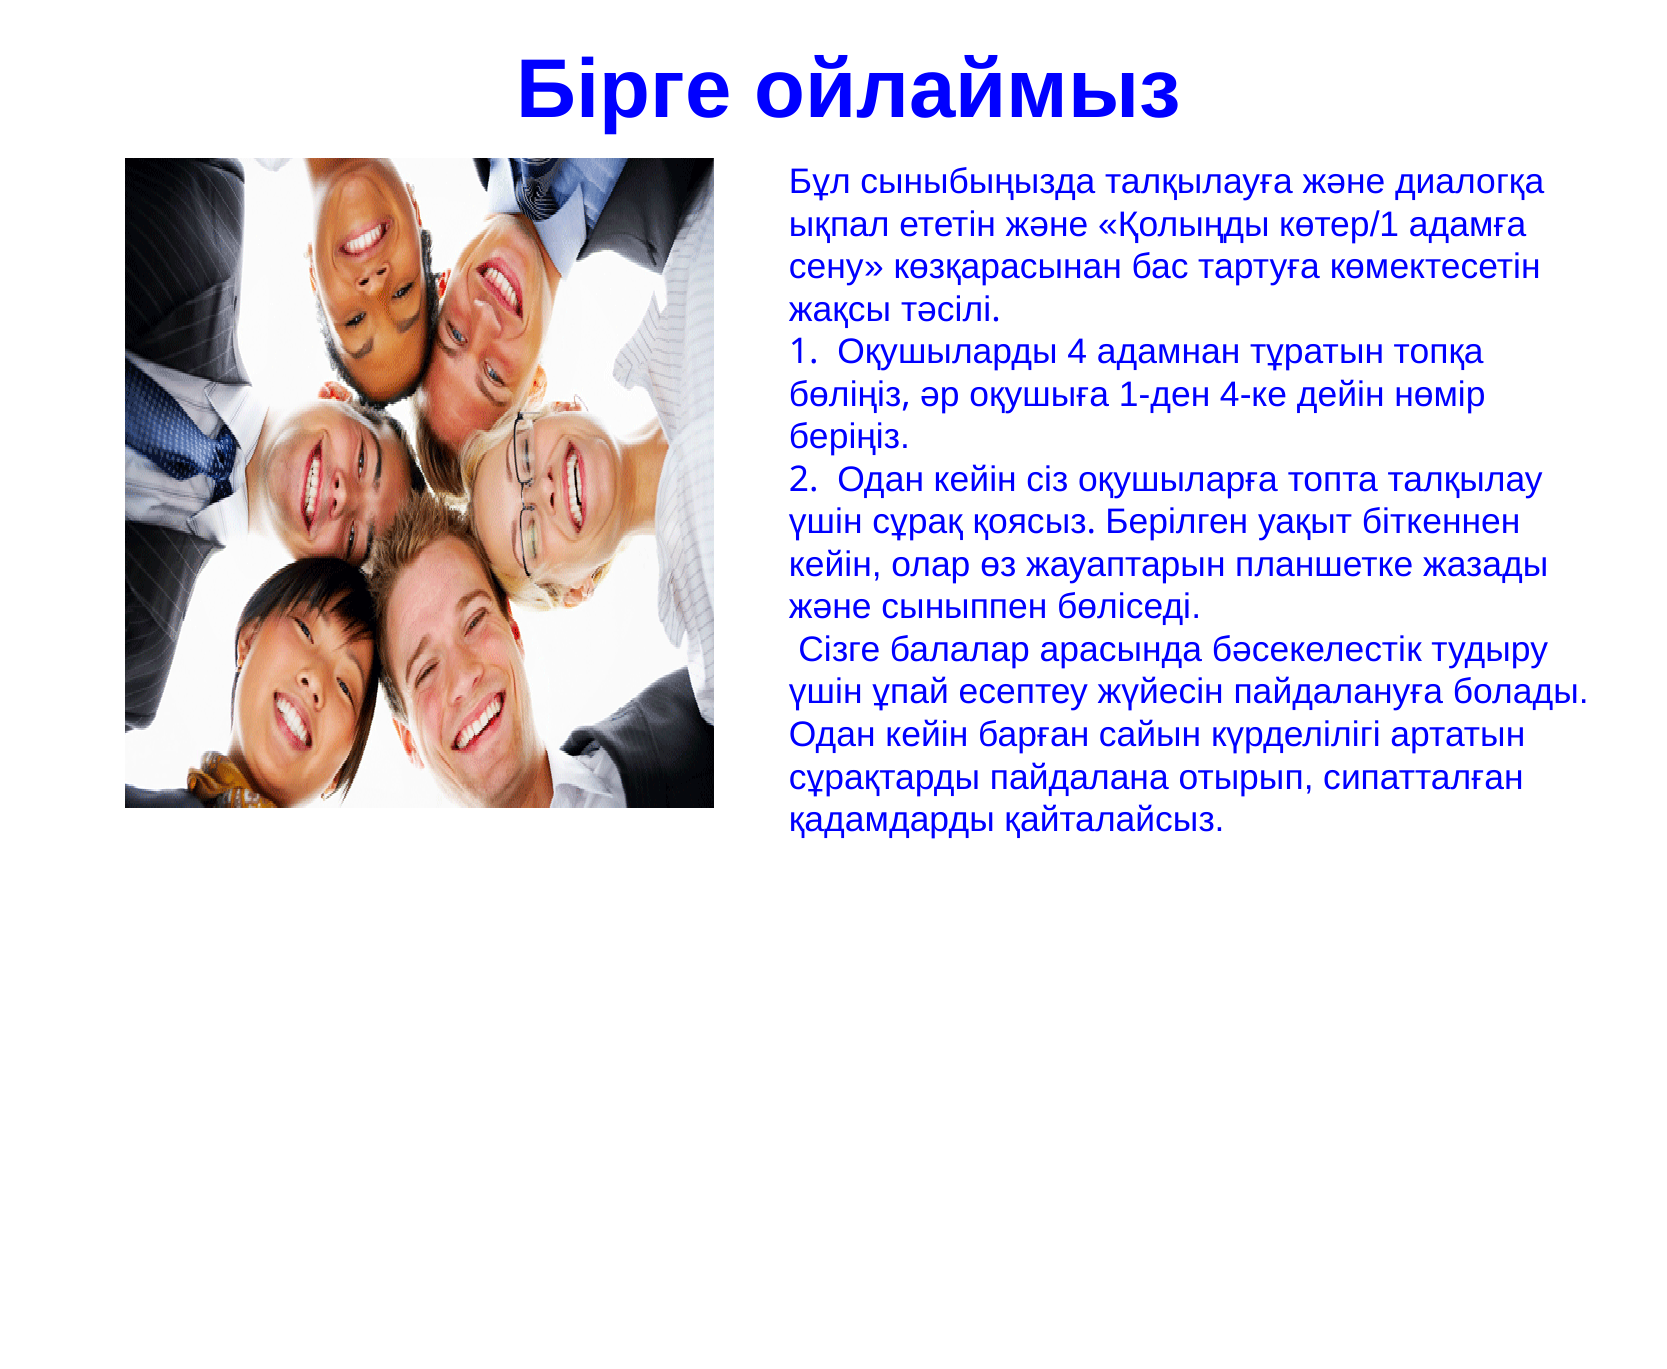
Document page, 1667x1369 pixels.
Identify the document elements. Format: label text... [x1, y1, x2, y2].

text_box Бұл сыныбыңызда талқылауға және диалогқа ықпал ететін және «Қолыңды көтер/1 адамға сену» көзқарасынан бас тартуға көмектесетін жақсы тәсілі. 1. Оқушыларды 4 адамнан тұратын топқа бөліңіз, әр оқушыға 1-ден 4-ке дейін нөмір беріңіз. 2. Одан кейін сіз оқушыларға топта талқылау үшін сұрақ қоясыз. Берілген уақыт біткеннен кейін, олар өз жауаптарын планшетке жазады және сыныппен бөліседі. Сізге балалар арасында бәсекелестік тудыру үшін ұпай есептеу жүйесін пайдалануға болады. Одан кейін барған сайын күрделілігі артатын сұрақтарды пайдалана отырып, сипатталған қадамдарды қайталайсыз. [774, 151, 1608, 847]
text_box Бірге ойлаймыз [502, 27, 1244, 142]
picture [124, 158, 714, 808]
